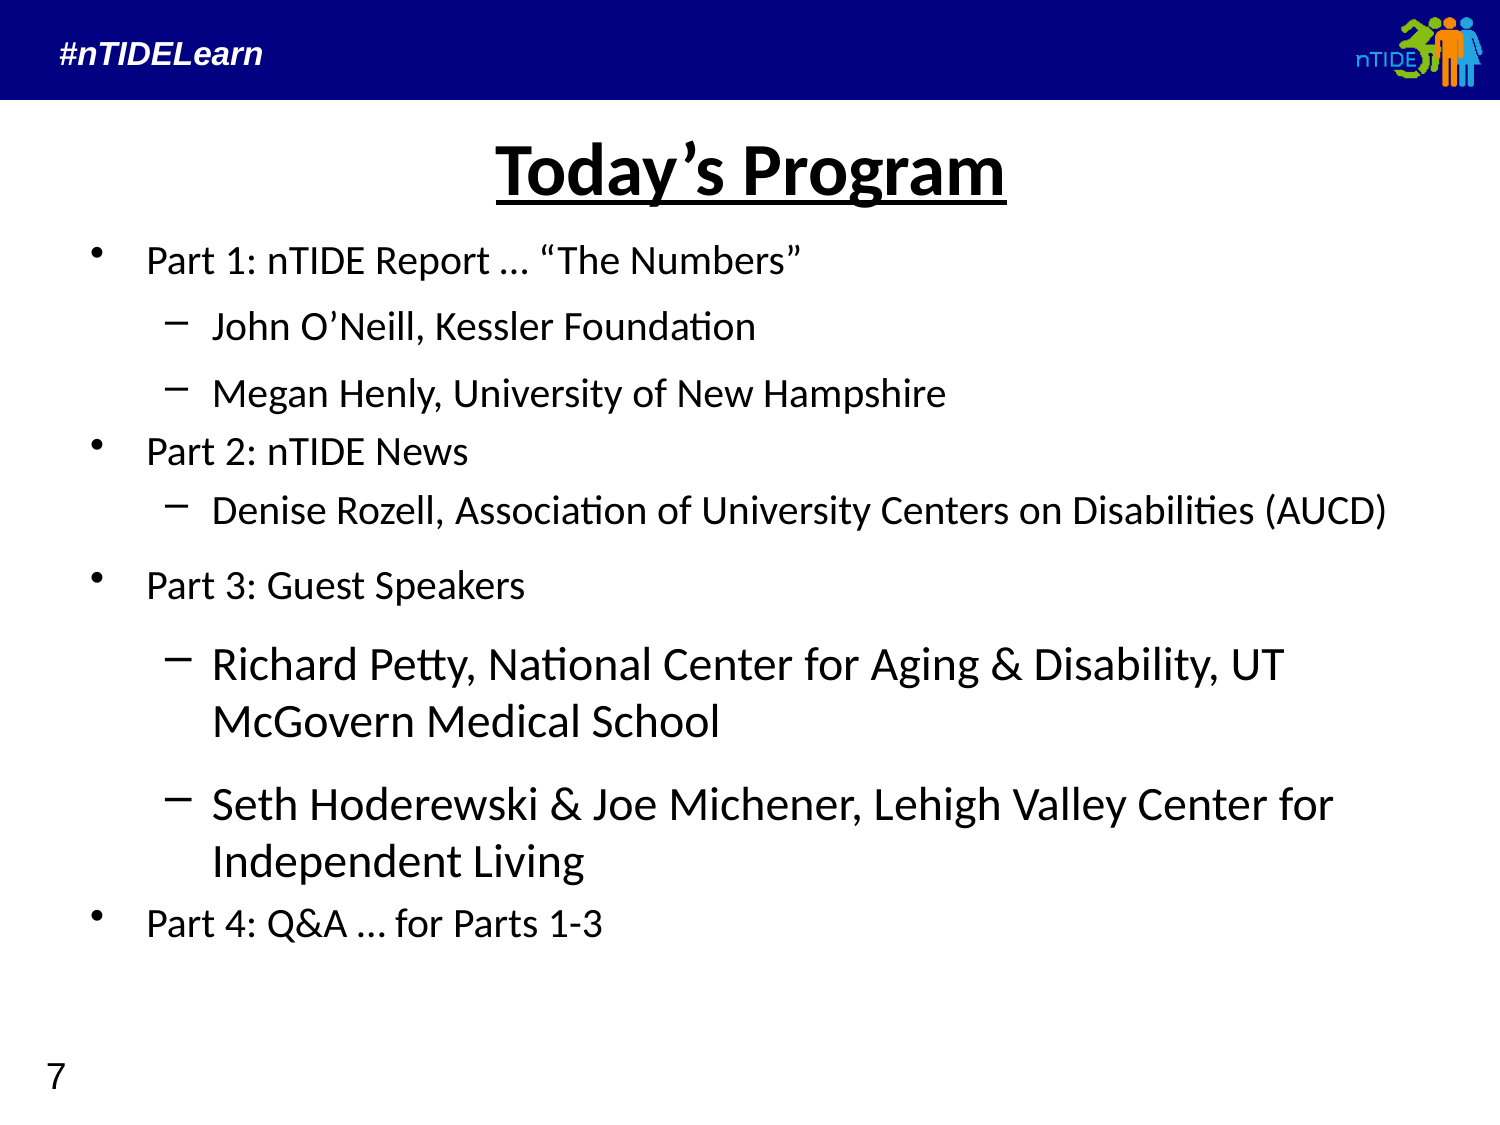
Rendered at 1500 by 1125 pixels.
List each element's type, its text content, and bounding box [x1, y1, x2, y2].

list Part 1: nTIDE Report … “The Numbers” John O’Neill, Kessler Foundation Megan Henly, University of New Hampshire Part 2: nTIDE News Denise Rozell, Association of University Centers on Disabilities (AUCD) Part 3: Guest Speakers Richard Petty, National Center for Aging & Disability, UT McGovern Medical School Seth Hoderewski & Joe Michener, Lehigh Valley Center for Independent Living Part 4: Q&A … for Parts 1-3 [75, 250, 1469, 987]
text_box #nTIDELearn [43, 24, 407, 80]
picture [1336, 12, 1494, 93]
text_box 7 [0, 1044, 113, 1123]
text_box [0, 0, 1500, 100]
title Today’s Program [1, 112, 1500, 250]
